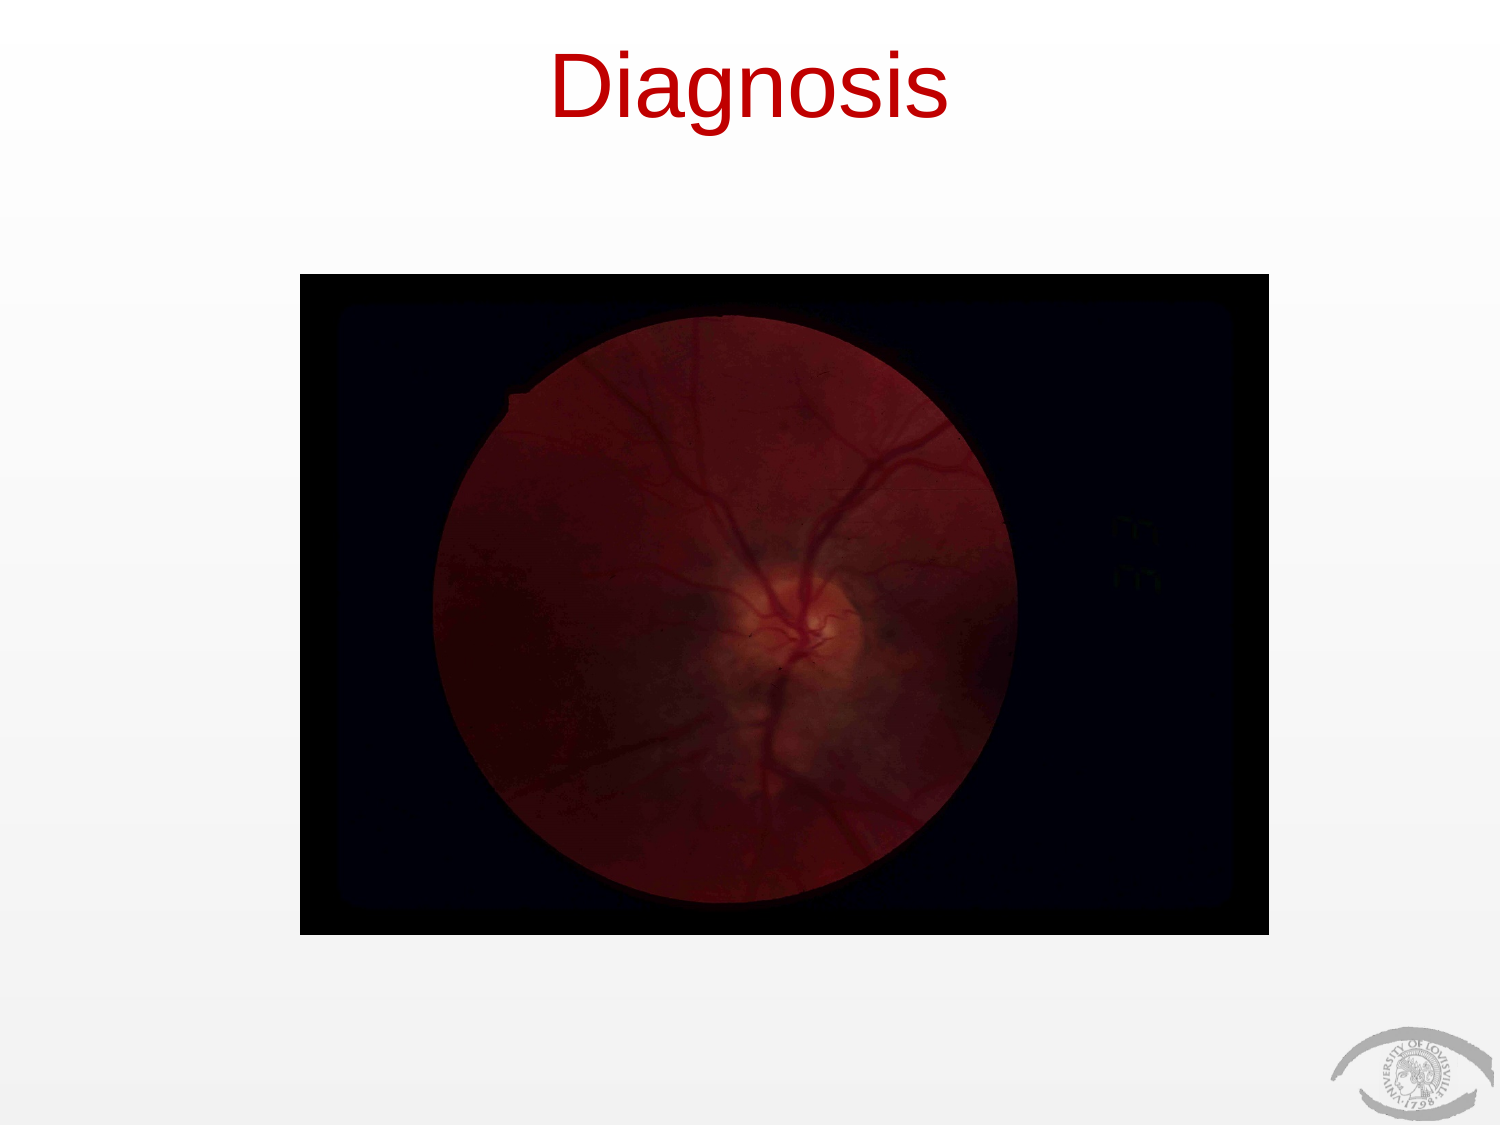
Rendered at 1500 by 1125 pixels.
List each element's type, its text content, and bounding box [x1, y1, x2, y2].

title Diagnosis [75, 0, 1425, 175]
picture [1329, 1025, 1496, 1123]
picture [299, 274, 1269, 936]
